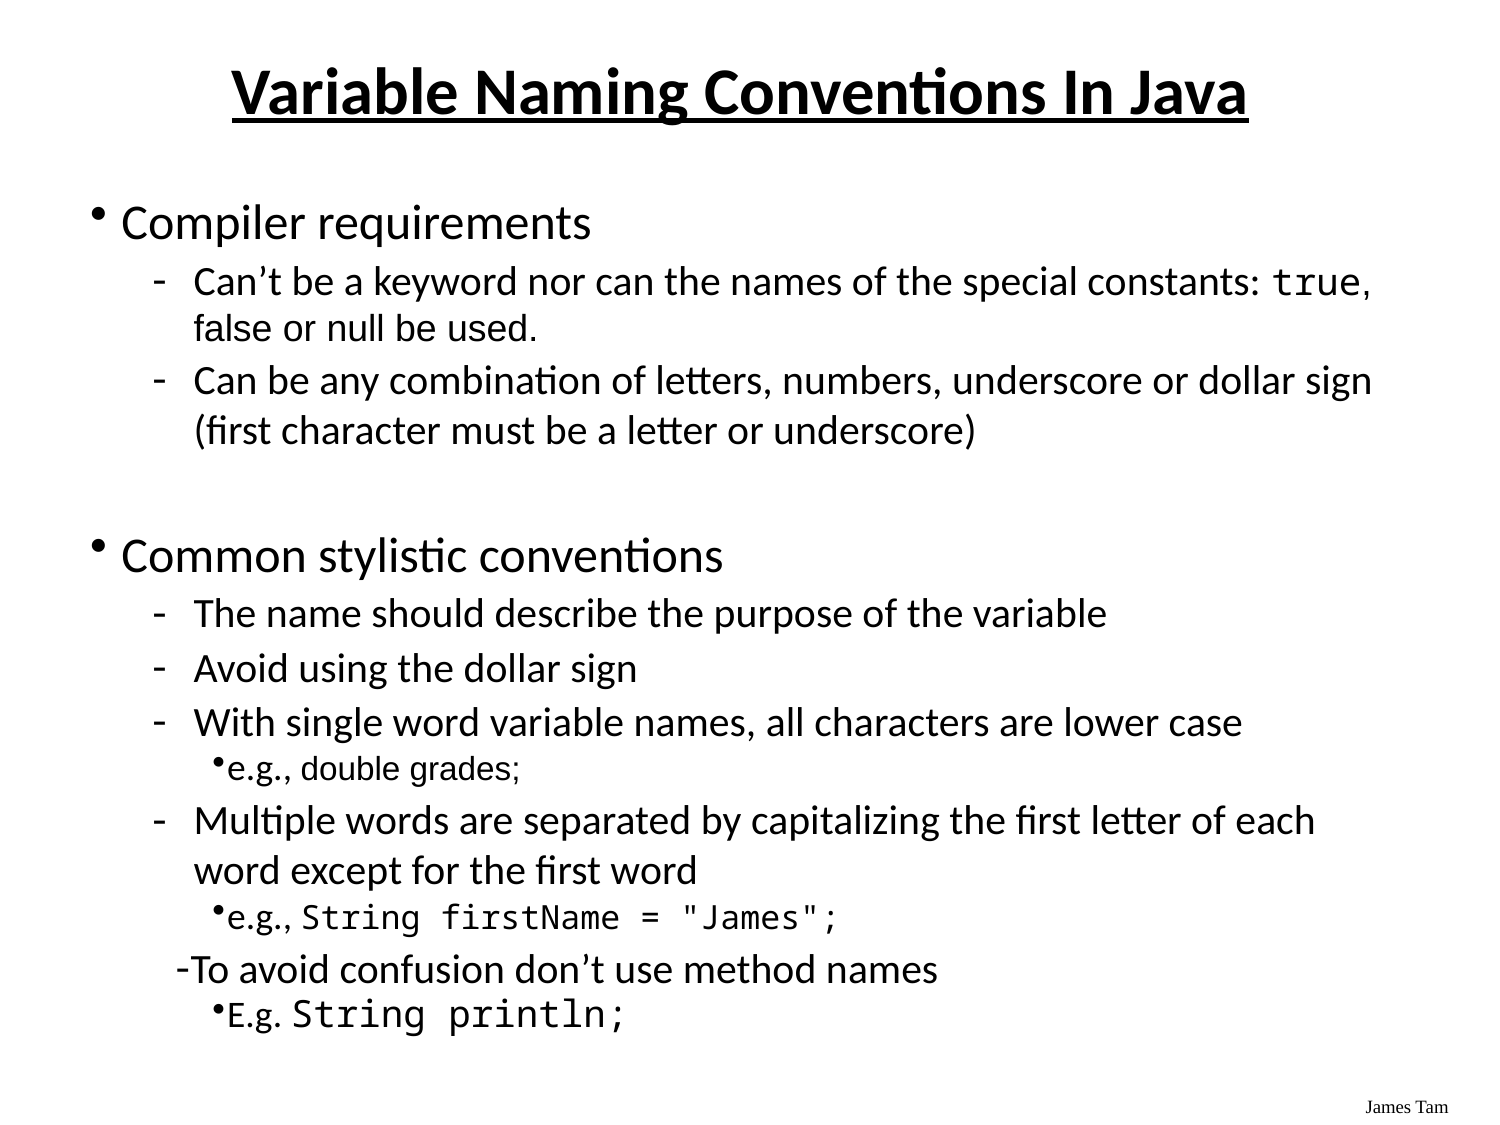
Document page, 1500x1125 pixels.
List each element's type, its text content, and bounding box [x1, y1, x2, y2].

list Compiler requirements Can’t be a keyword nor can the names of the special constants: true, false or null be used. Can be any combination of letters, numbers, underscore or dollar sign (first character must be a letter or underscore) Common stylistic conventions The name should describe the purpose of the variable Avoid using the dollar sign With single word variable names, all characters are lower case e.g., double grades; Multiple words are separated by capitalizing the first letter of each word except for the first word e.g., String firstName = "James"; To avoid confusion don’t use method names E.g. String println; [75, 181, 1417, 1063]
title Variable Naming Conventions In Java [70, 49, 1411, 136]
